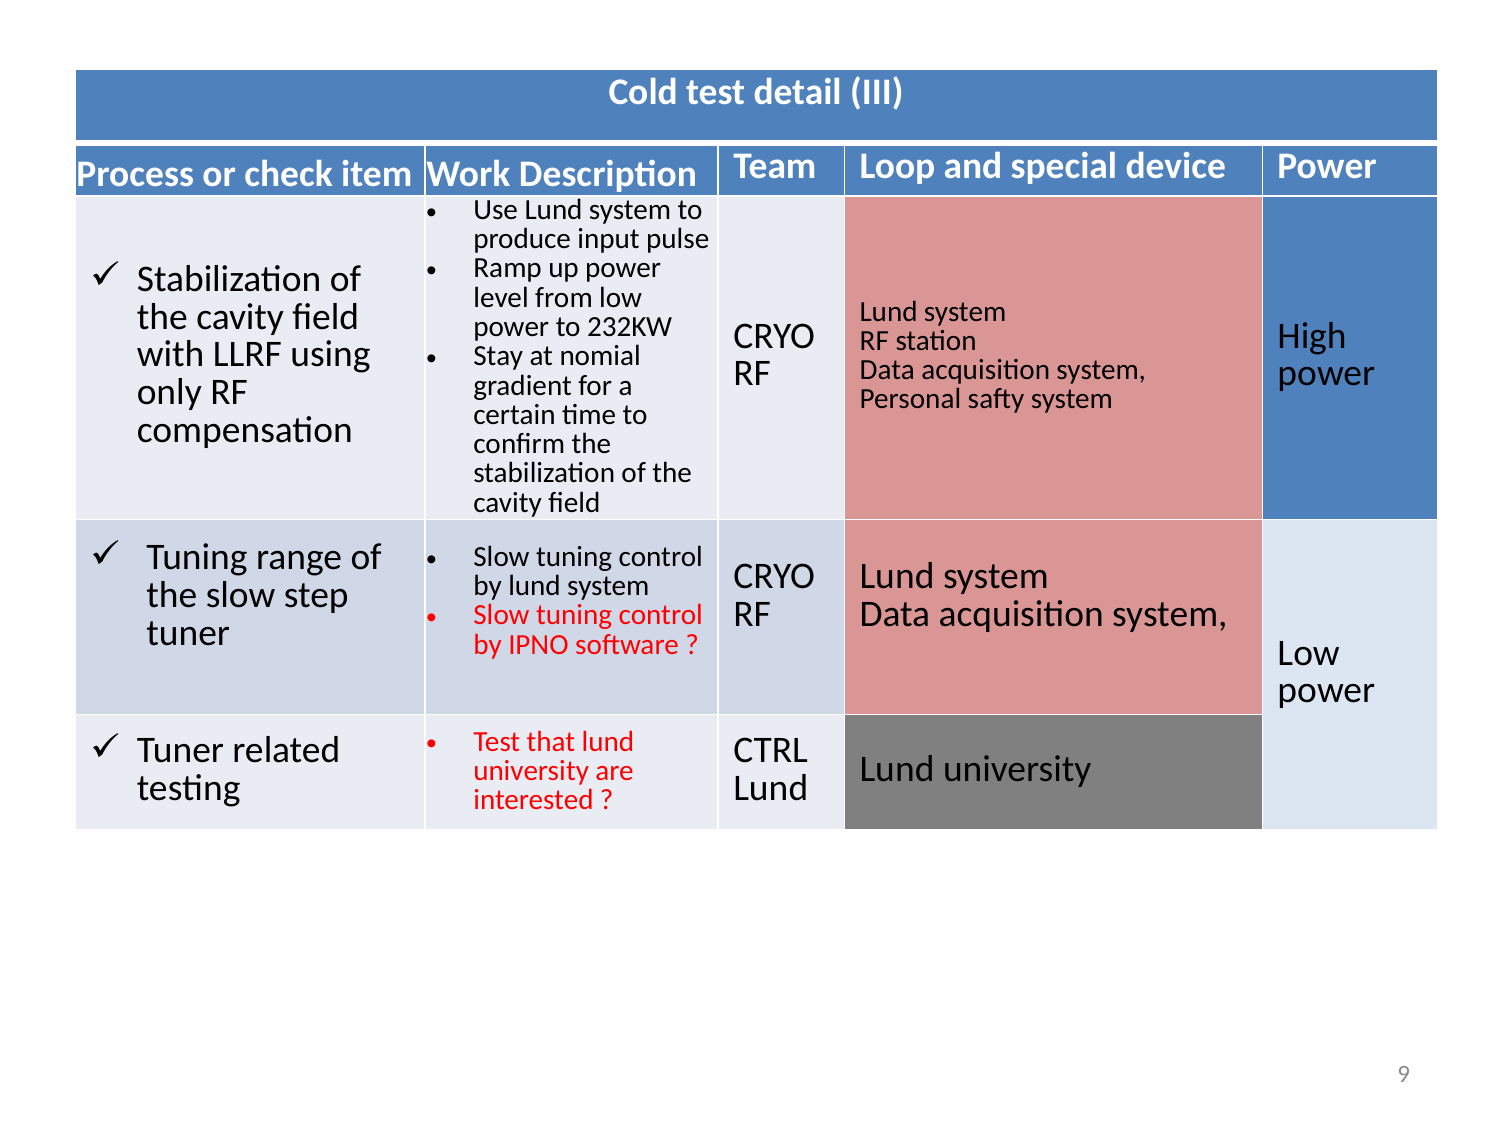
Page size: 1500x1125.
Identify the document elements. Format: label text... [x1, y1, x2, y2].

table_cell Lund university [845, 715, 1262, 829]
table_cell Tuning range of the slow step tuner [76, 520, 424, 714]
table_cell CTRL Lund [719, 715, 844, 829]
table_cell CRYO RF [719, 197, 844, 519]
table_cell Tuner related testing [76, 715, 424, 829]
table_cell Process or check item [76, 146, 424, 195]
table_cell Use Lund system to produce input pulse Ramp up power level from low power to 232KW Stay at nomial gradient for a certain time to confirm the stabilization of the cavity field [426, 197, 717, 519]
table_cell Loop and special device [845, 146, 1262, 195]
table_cell Low power [1263, 520, 1437, 829]
table_cell Work Description [426, 146, 717, 195]
table_cell Lund system Data acquisition system, [845, 520, 1262, 714]
table_cell Team [719, 146, 844, 195]
table_cell Stabilization of the cavity field with LLRF using only RF compensation [76, 197, 424, 519]
table_cell Lund system RF station Data acquisition system, Personal safty system [845, 197, 1262, 519]
table_header Cold test detail (III) [76, 70, 1437, 140]
table_cell High power [1263, 197, 1437, 519]
table_cell CRYO RF [719, 520, 844, 714]
slide_number 9 [1074, 1042, 1425, 1103]
table_cell Slow tuning control by lund system Slow tuning control by IPNO software ? [426, 520, 717, 714]
table_cell Power [1263, 146, 1437, 195]
table_cell Test that lund university are interested ? [426, 715, 717, 829]
